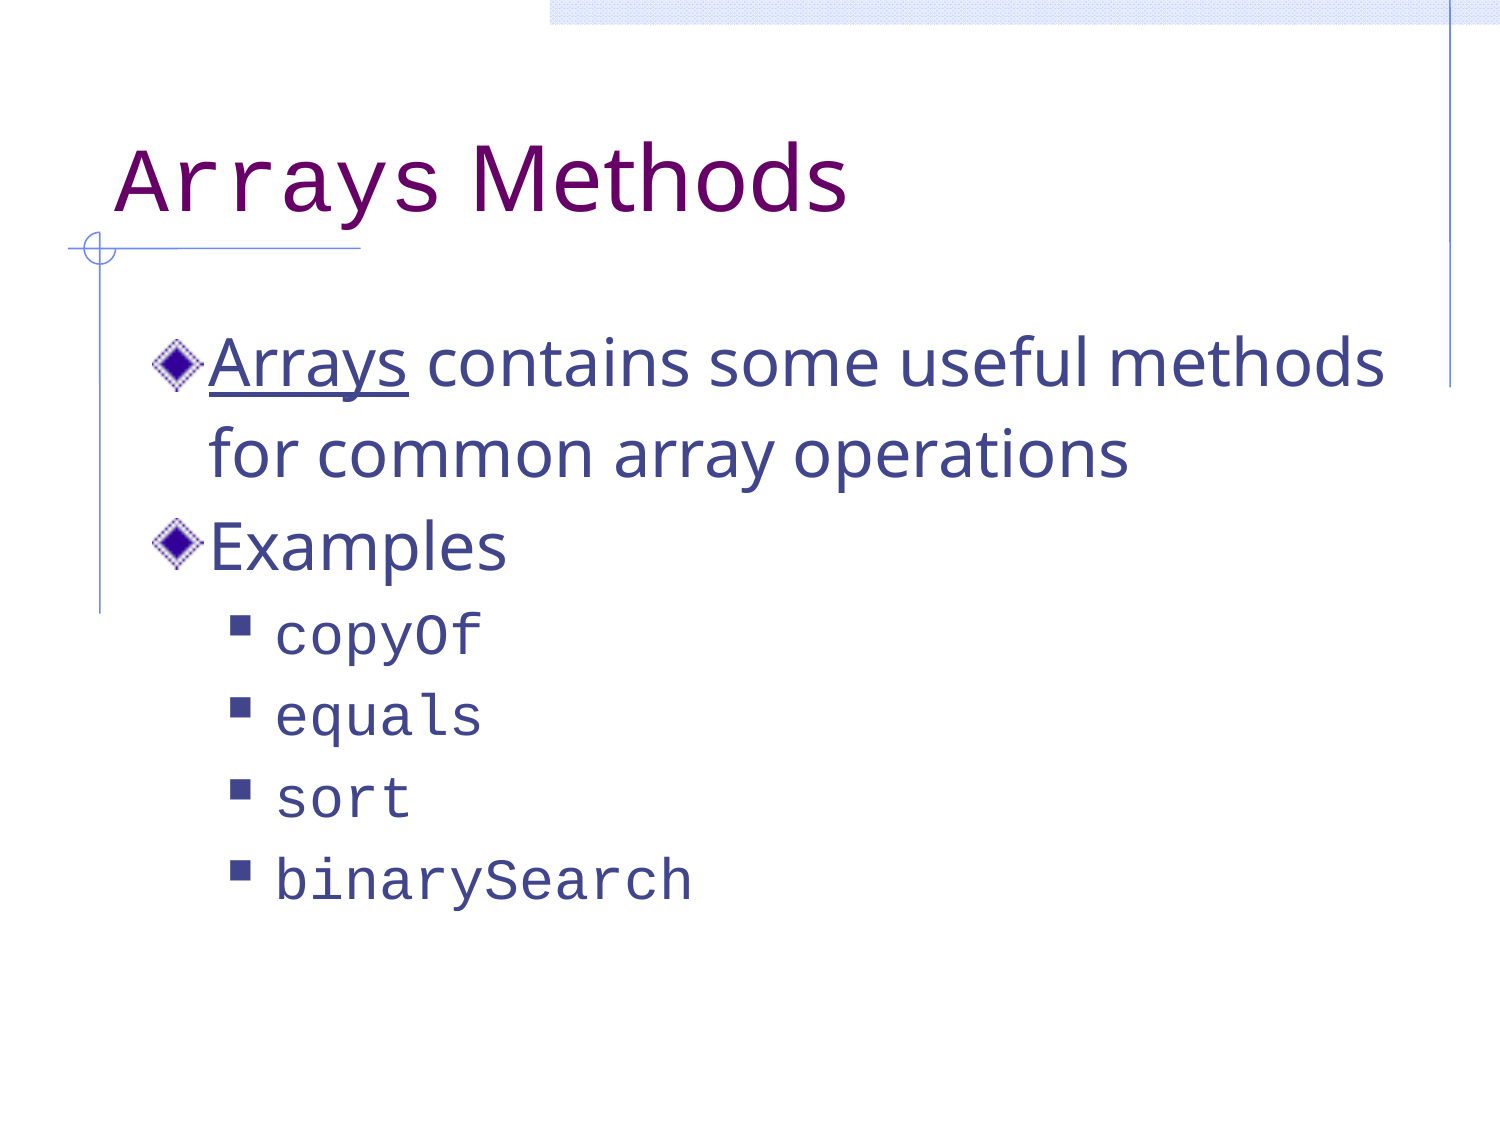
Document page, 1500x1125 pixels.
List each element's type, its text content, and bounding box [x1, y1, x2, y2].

picture [1451, 0, 1500, 25]
title Arrays Methods [99, 50, 1375, 238]
picture [152, 339, 204, 392]
picture [152, 518, 204, 570]
picture [549, 0, 1449, 25]
list Arrays contains some useful methods for common array operations Examples copyOf equals sort binarySearch [137, 312, 1413, 988]
